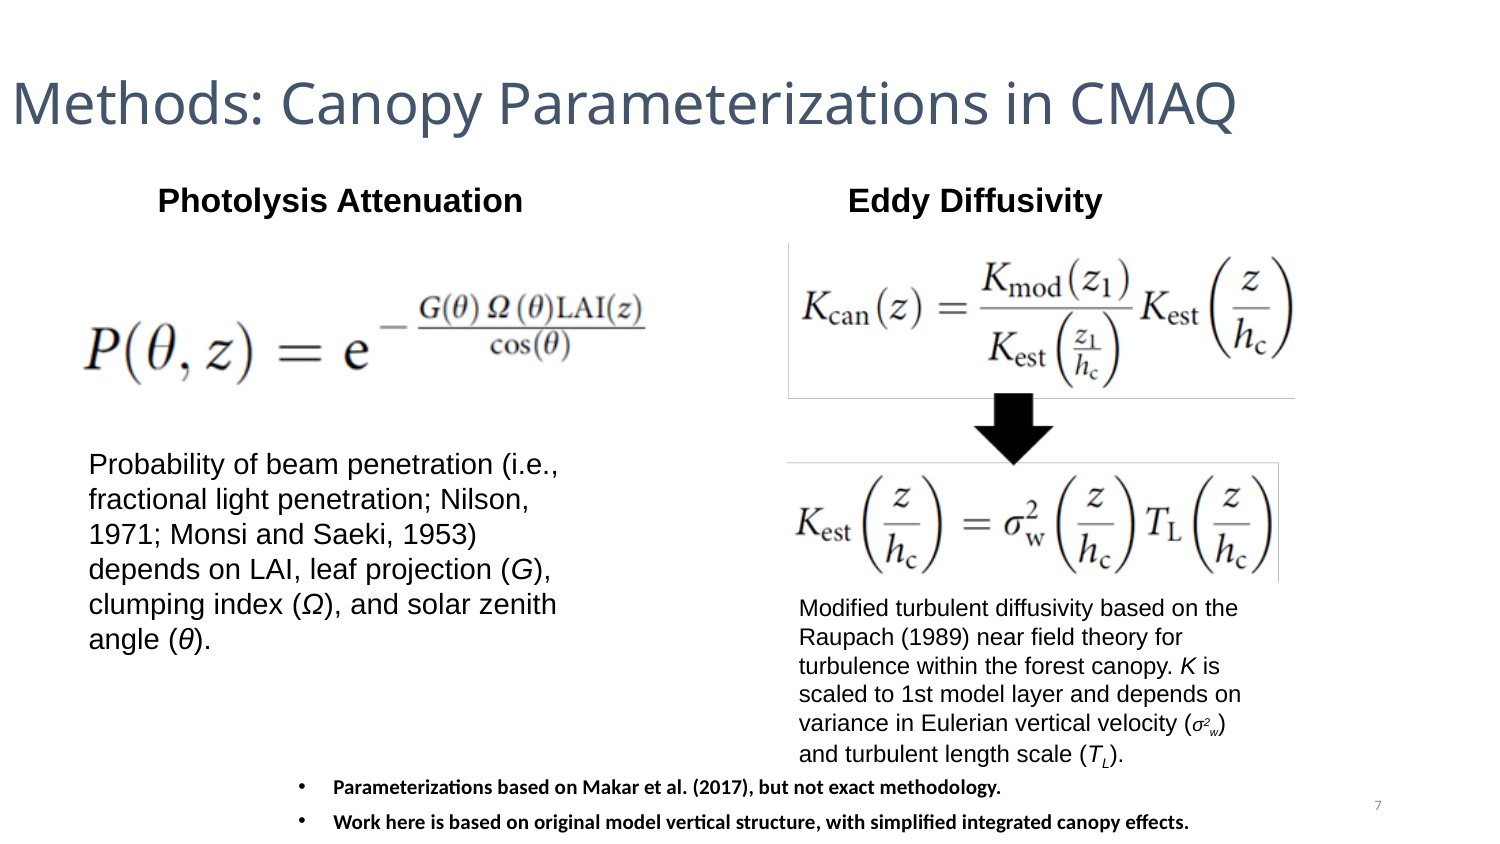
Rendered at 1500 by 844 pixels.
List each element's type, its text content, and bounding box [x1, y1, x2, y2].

title Methods: Canopy Parameterizations in CMAQ [0, 17, 1293, 143]
text_box Parameterizations based on Makar et al. (2017), but not exact methodology. Work here is based on original model vertical structure, with simplified integrated canopy effects. [287, 767, 1500, 839]
text_box Eddy Diffusivity [836, 172, 1248, 225]
text_box Photolysis Attenuation [146, 173, 558, 225]
text_box Modified turbulent diffusivity based on the Raupach (1989) near field theory for turbulence within the forest canopy. K is scaled to 1st model layer and depends on variance in Eulerian vertical velocity (σ2w) and turbulent length scale (TL). [787, 586, 1260, 824]
picture [787, 243, 1295, 582]
picture [40, 247, 654, 418]
text_box Probability of beam penetration (i.e., fractional light penetration; Nilson, 1971; Monsi and Saeki, 1953) depends on LAI, leaf projection (G), clumping index (Ω), and solar zenith angle (θ). [77, 439, 573, 706]
